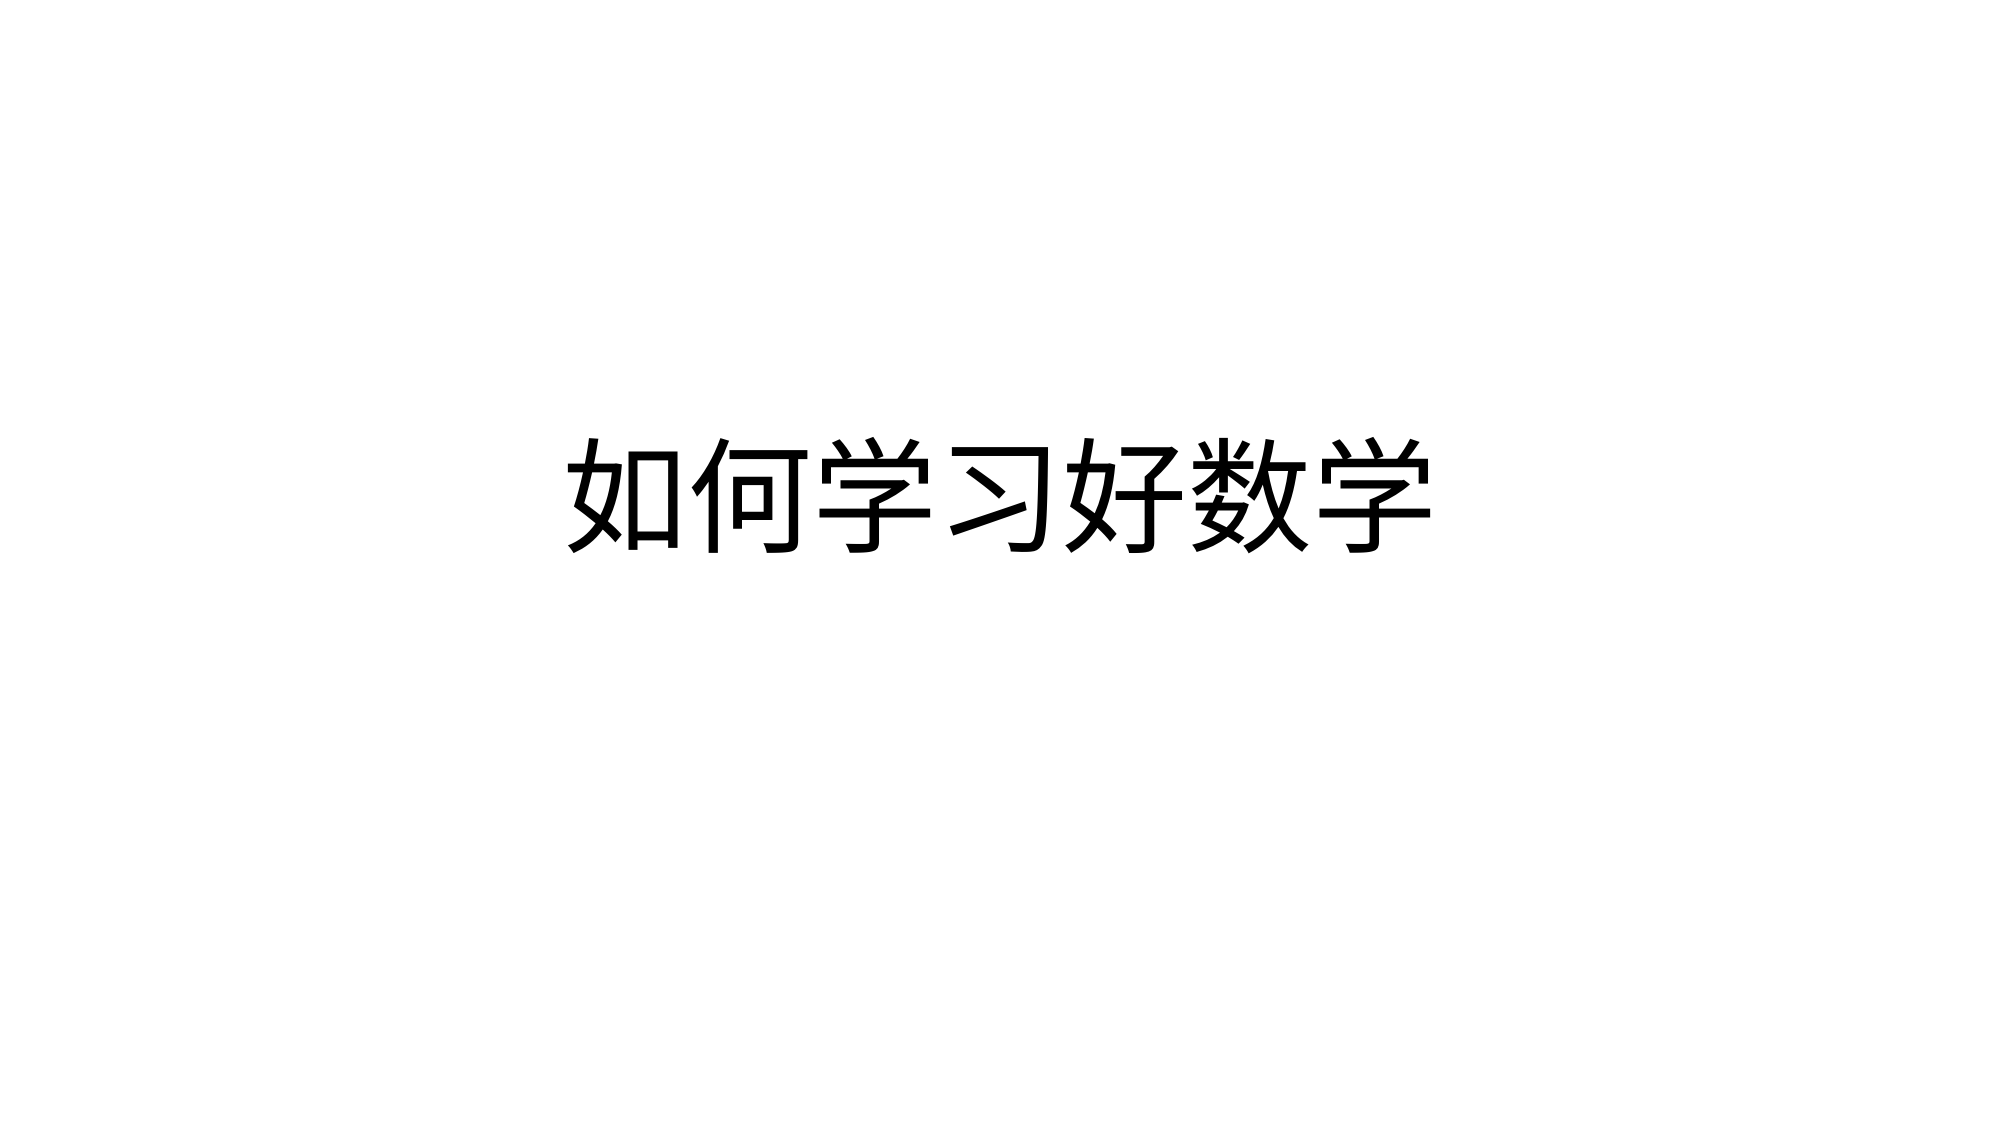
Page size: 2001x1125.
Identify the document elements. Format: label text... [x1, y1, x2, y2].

title 如何学习好数学 [249, 217, 1750, 576]
